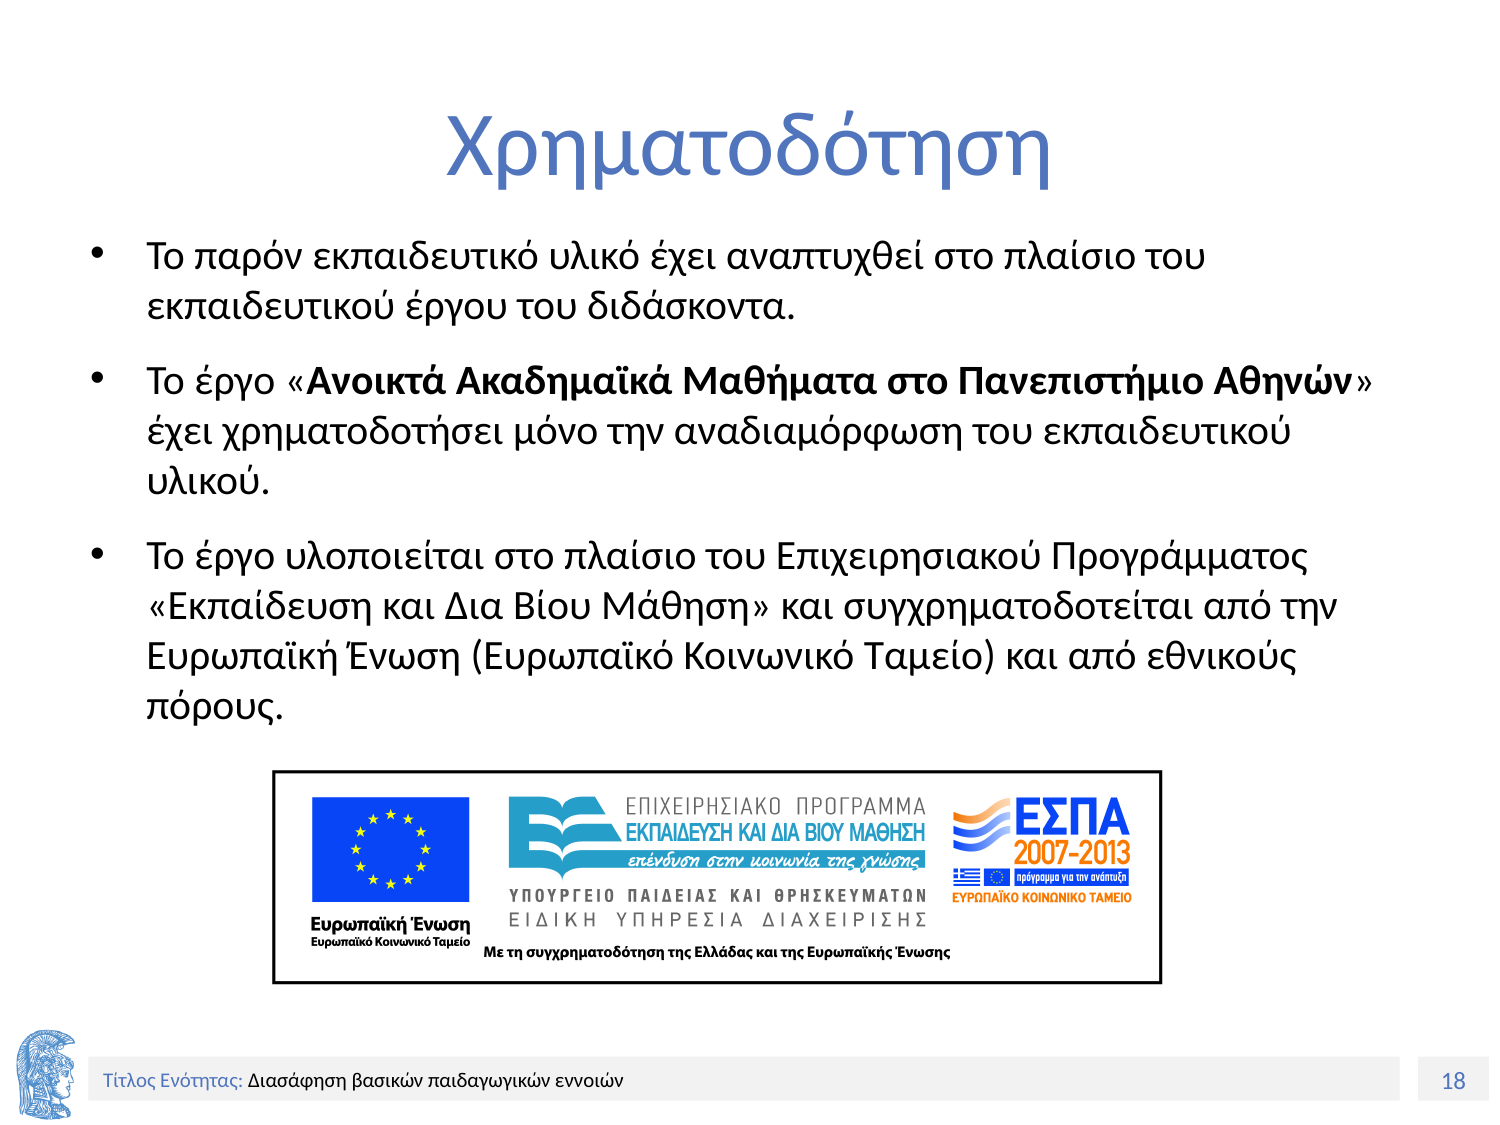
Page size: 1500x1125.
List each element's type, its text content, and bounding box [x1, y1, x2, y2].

title Χρηματοδότηση [75, 45, 1425, 219]
picture [9, 1026, 81, 1120]
picture [265, 762, 1169, 991]
list Το παρόν εκπαιδευτικό υλικό έχει αναπτυχθεί στο πλαίσιο του εκπαιδευτικού έργου του διδάσκοντα. Το έργο «Ανοικτά Ακαδημαϊκά Μαθήματα στο Πανεπιστήμιο Αθηνών» έχει χρηματοδοτήσει μόνο την αναδιαμόρφωση του εκπαιδευτικού υλικού. Το έργο υλοποιείται στο πλαίσιο του Επιχειρησιακού Προγράμματος «Εκπαίδευση και Δια Βίου Μάθηση» και συγχρηματοδοτείται από την Ευρωπαϊκή Ένωση (Ευρωπαϊκό Κοινωνικό Ταμείο) και από εθνικούς πόρους. [75, 219, 1425, 963]
